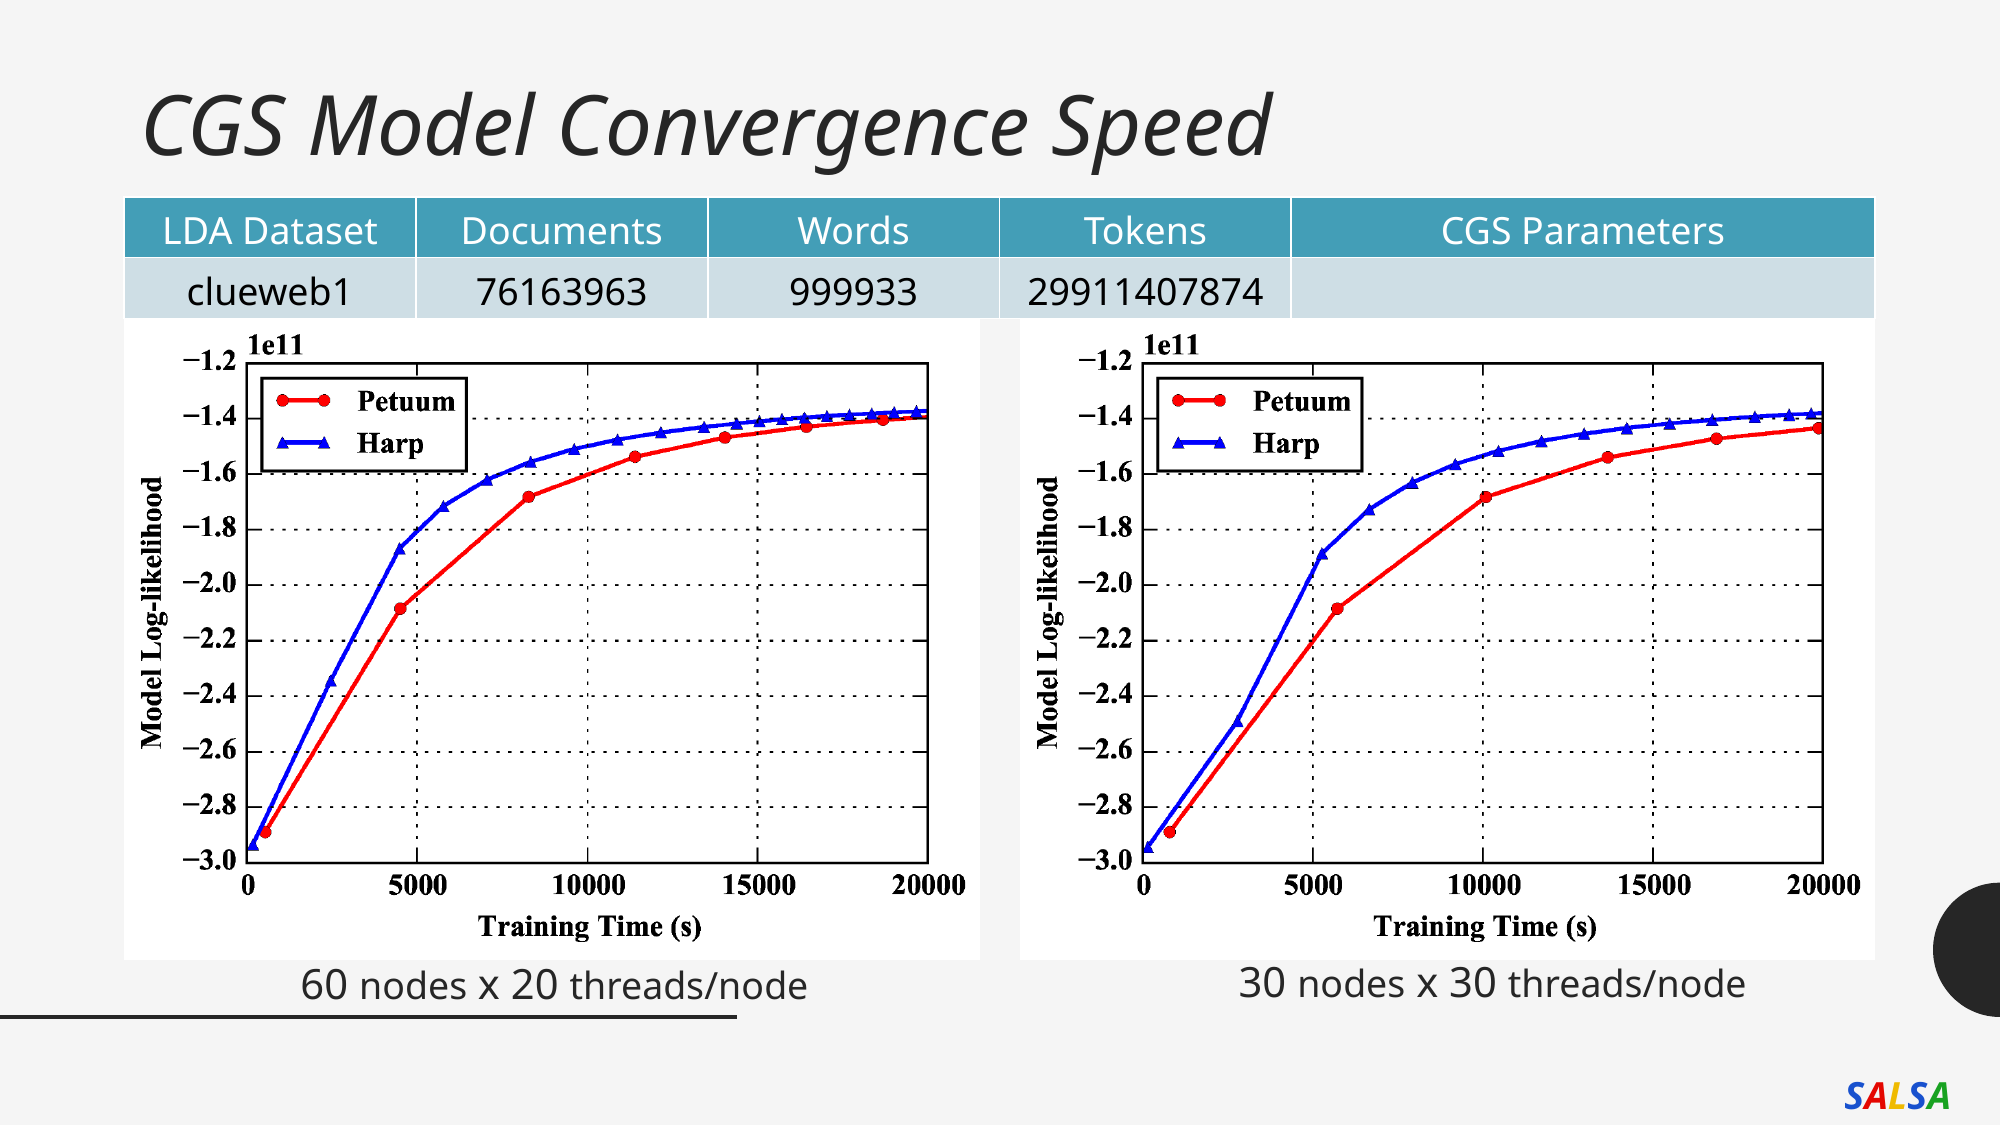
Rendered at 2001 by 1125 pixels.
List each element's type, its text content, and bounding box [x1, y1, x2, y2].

title CGS Model Convergence Speed [125, 75, 1875, 196]
text_box 30 nodes x 30 threads/node [1185, 960, 1800, 1024]
text_box SALSA [1829, 1064, 1967, 1125]
text_box 60 nodes x 20 threads/node [112, 940, 997, 1046]
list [1020, 318, 1875, 960]
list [124, 318, 980, 960]
